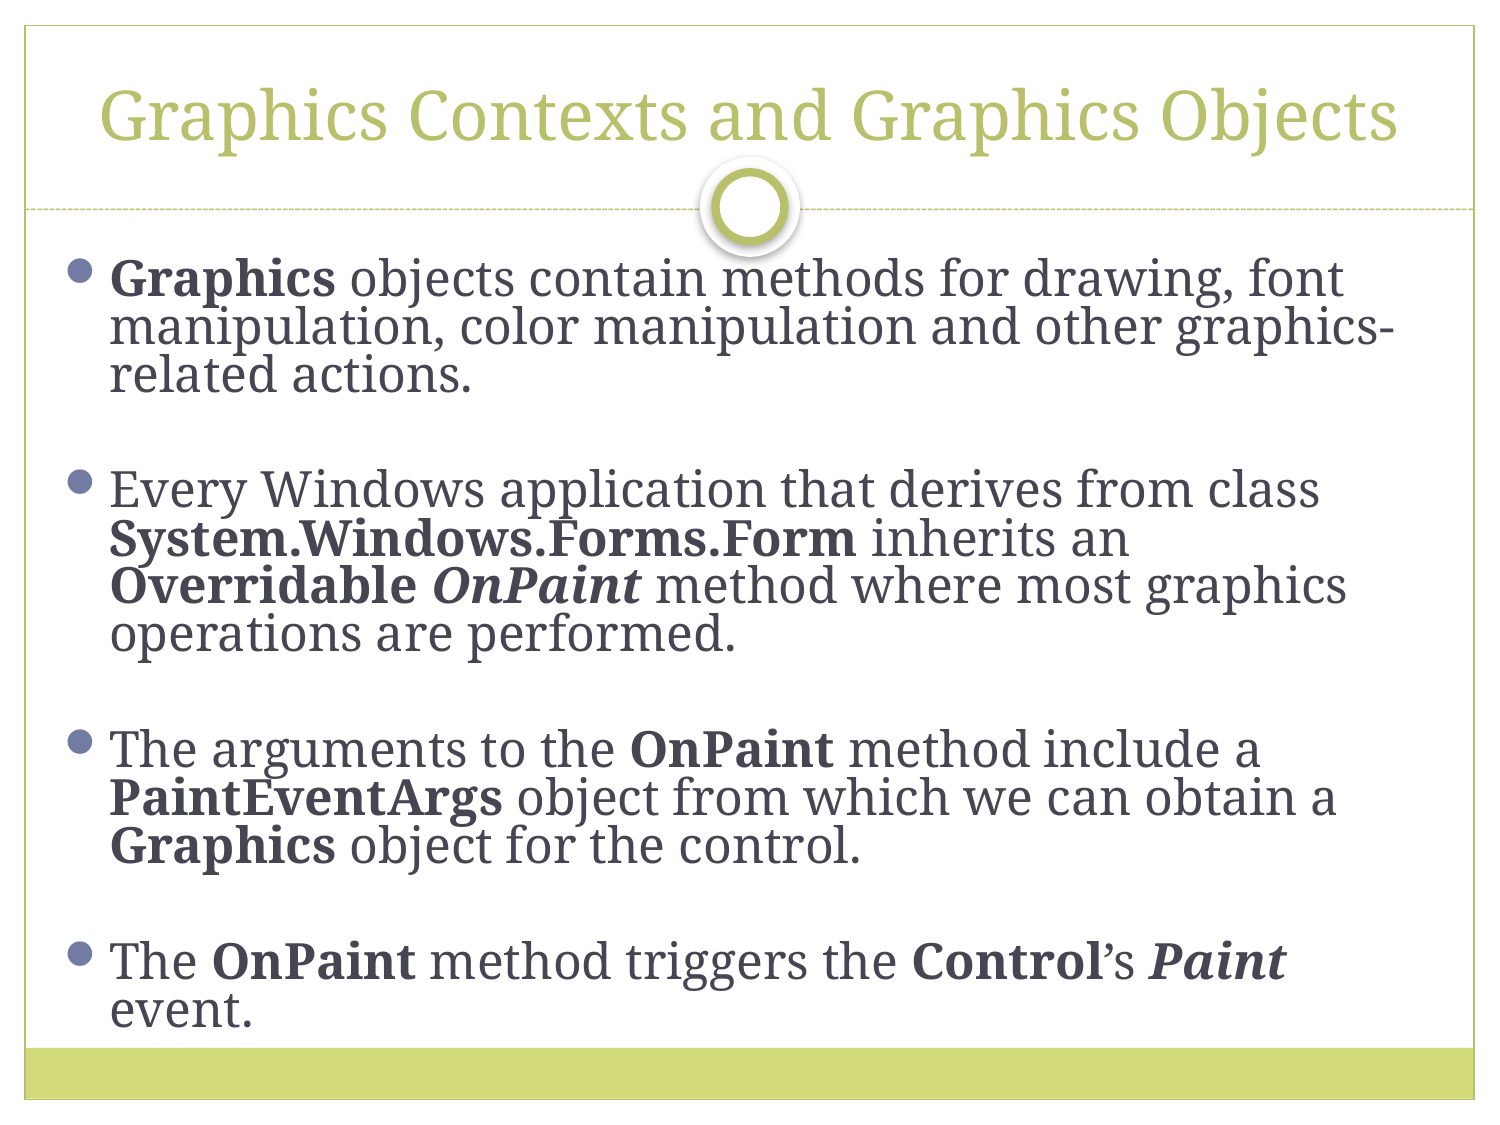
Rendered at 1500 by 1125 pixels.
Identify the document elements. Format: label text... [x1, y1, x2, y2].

title Graphics Contexts and Graphics Objects [49, 37, 1450, 162]
list Graphics objects contain methods for drawing, font manipulation, color manipulation and other graphics-related actions. Every Windows application that derives from class System.Windows.Forms.Form inherits an Overridable OnPaint method where most graphics operations are performed. The arguments to the OnPaint method include a PaintEventArgs object from which we can obtain a Graphics object for the control. The OnPaint method triggers the Control’s Paint event. [49, 250, 1445, 1001]
